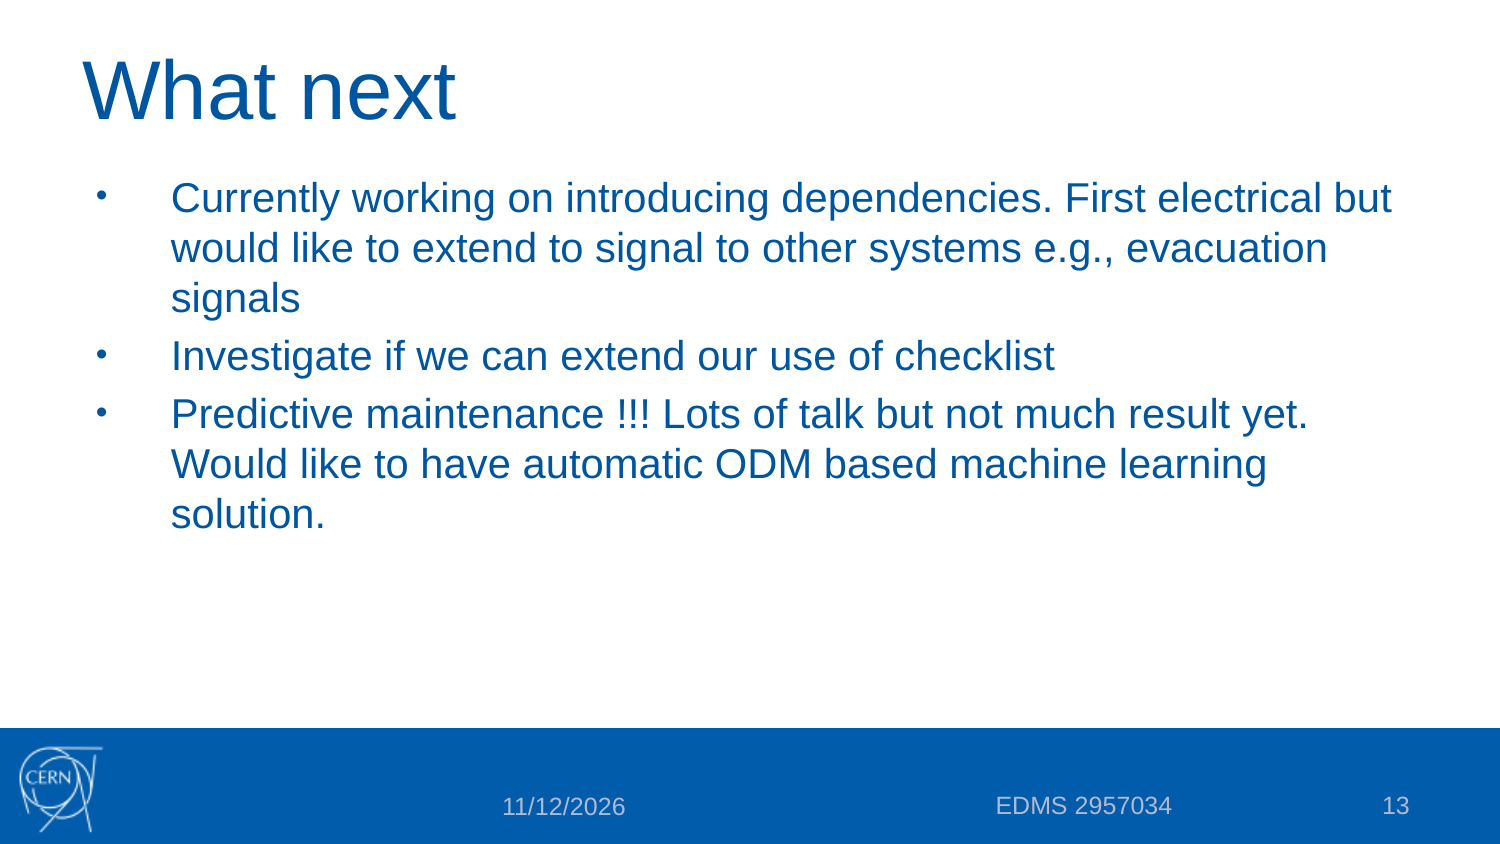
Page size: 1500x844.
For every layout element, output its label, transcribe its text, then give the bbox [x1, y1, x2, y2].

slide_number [487, 782, 838, 828]
list Currently working on introducing dependencies. First electrical but would like to extend to signal to other systems e.g., evacuation signals Investigate if we can extend our use of checklist Predictive maintenance !!! Lots of talk but not much result yet. Would like to have automatic ODM based machine learning solution. [75, 163, 1425, 689]
footer EDMS 2957034 [850, 782, 1326, 827]
slide_number 13 [1342, 782, 1425, 827]
title What next [75, 28, 1425, 145]
